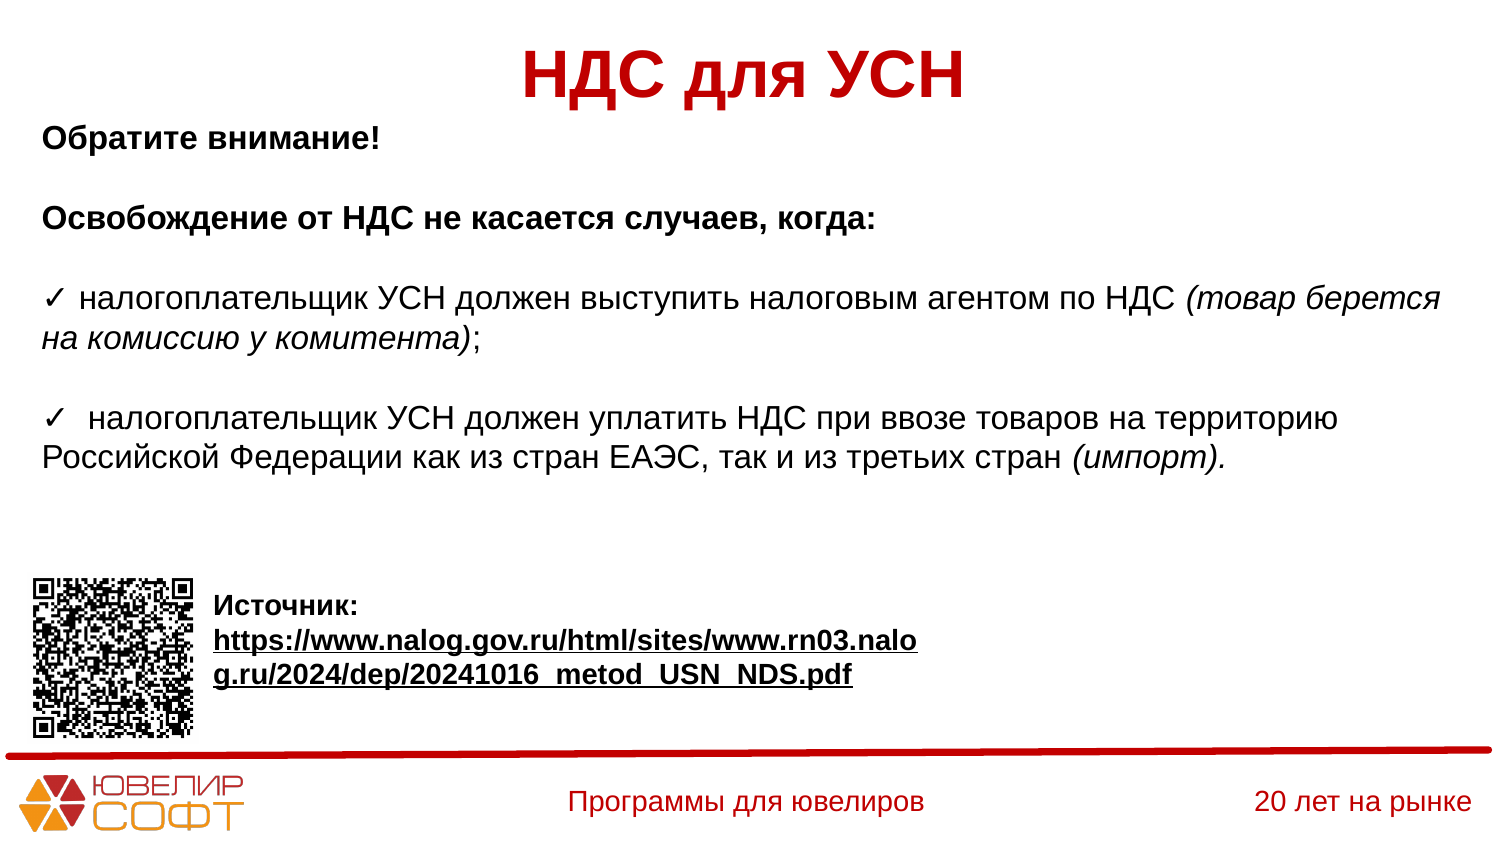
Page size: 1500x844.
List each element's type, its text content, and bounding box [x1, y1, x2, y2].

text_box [8, 734, 1489, 844]
text_box Обратите внимание! Освобождение от НДС не касается случаев, когда: ✓ налогоплательщик УСН должен выступить налоговым агентом по НДС (товар берется на комиссию у комитента); ✓ налогоплательщик УСН должен уплатить НДС при ввозе товаров на территорию Российской Федерации как из стран ЕАЭС, так и из третьих стран (импорт). [26, 108, 1471, 643]
picture [27, 572, 199, 744]
text_box Источник: https://www.nalog.gov.ru/html/sites/www.rn03.nalog.ru/2024/dep/20241016_metod_USN_NDS.pdf [202, 578, 949, 698]
text_box НДС для УСН [0, 15, 1494, 109]
